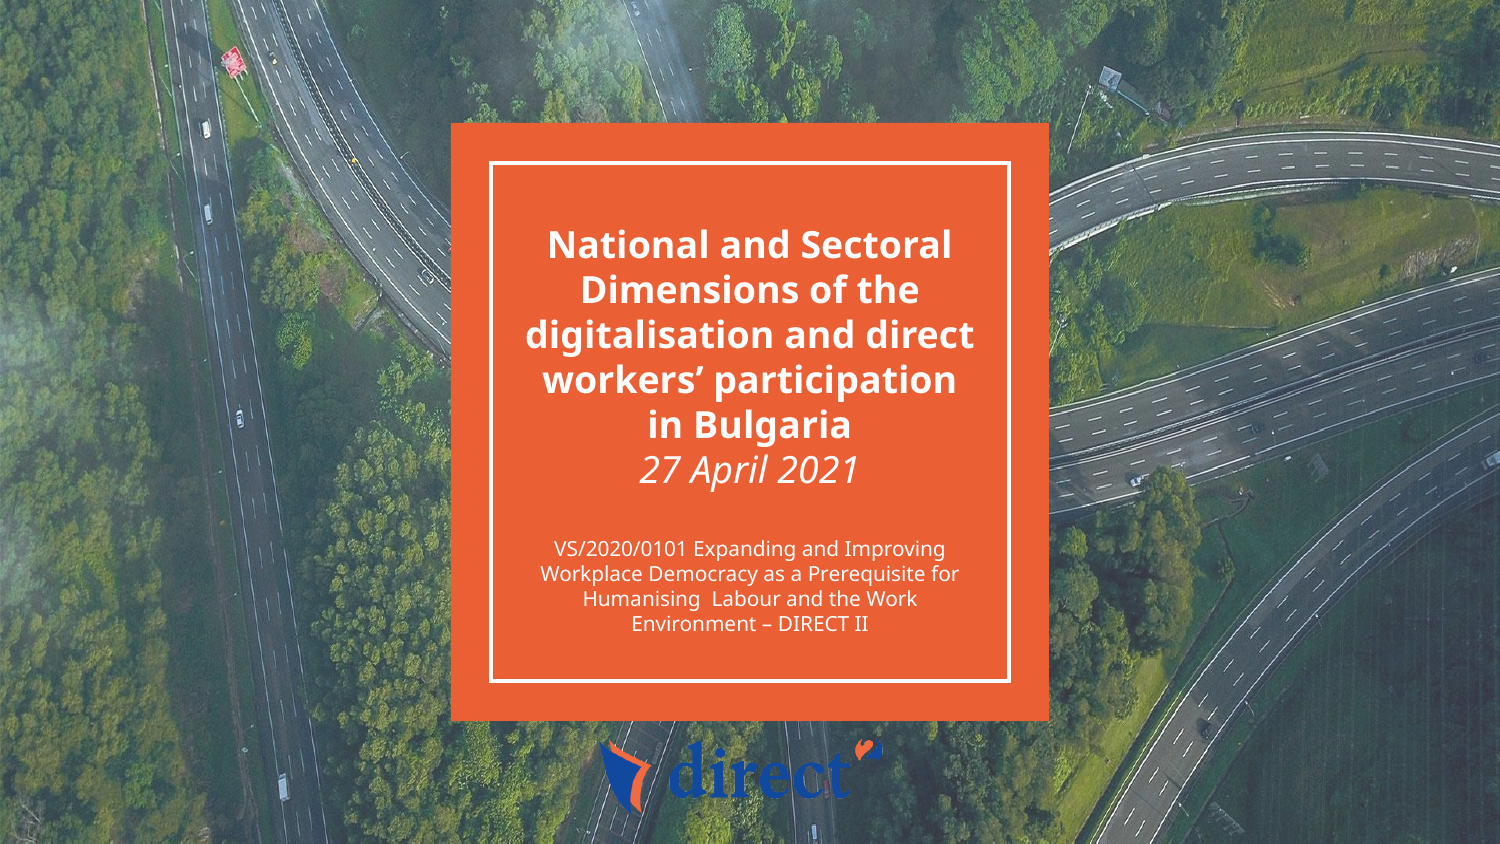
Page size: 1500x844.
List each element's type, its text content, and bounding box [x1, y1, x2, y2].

picture [599, 738, 884, 815]
title National and Sectoral Dimensions of the digitalisation and direct workers’ participation in Bulgaria 27 April 2021 [507, 180, 993, 532]
subtitle VS/2020/0101 Expanding and Improving Workplace Democracy as a Prerequisite for Humanising Labour and the Work Environment – DIRECT II [507, 535, 993, 651]
